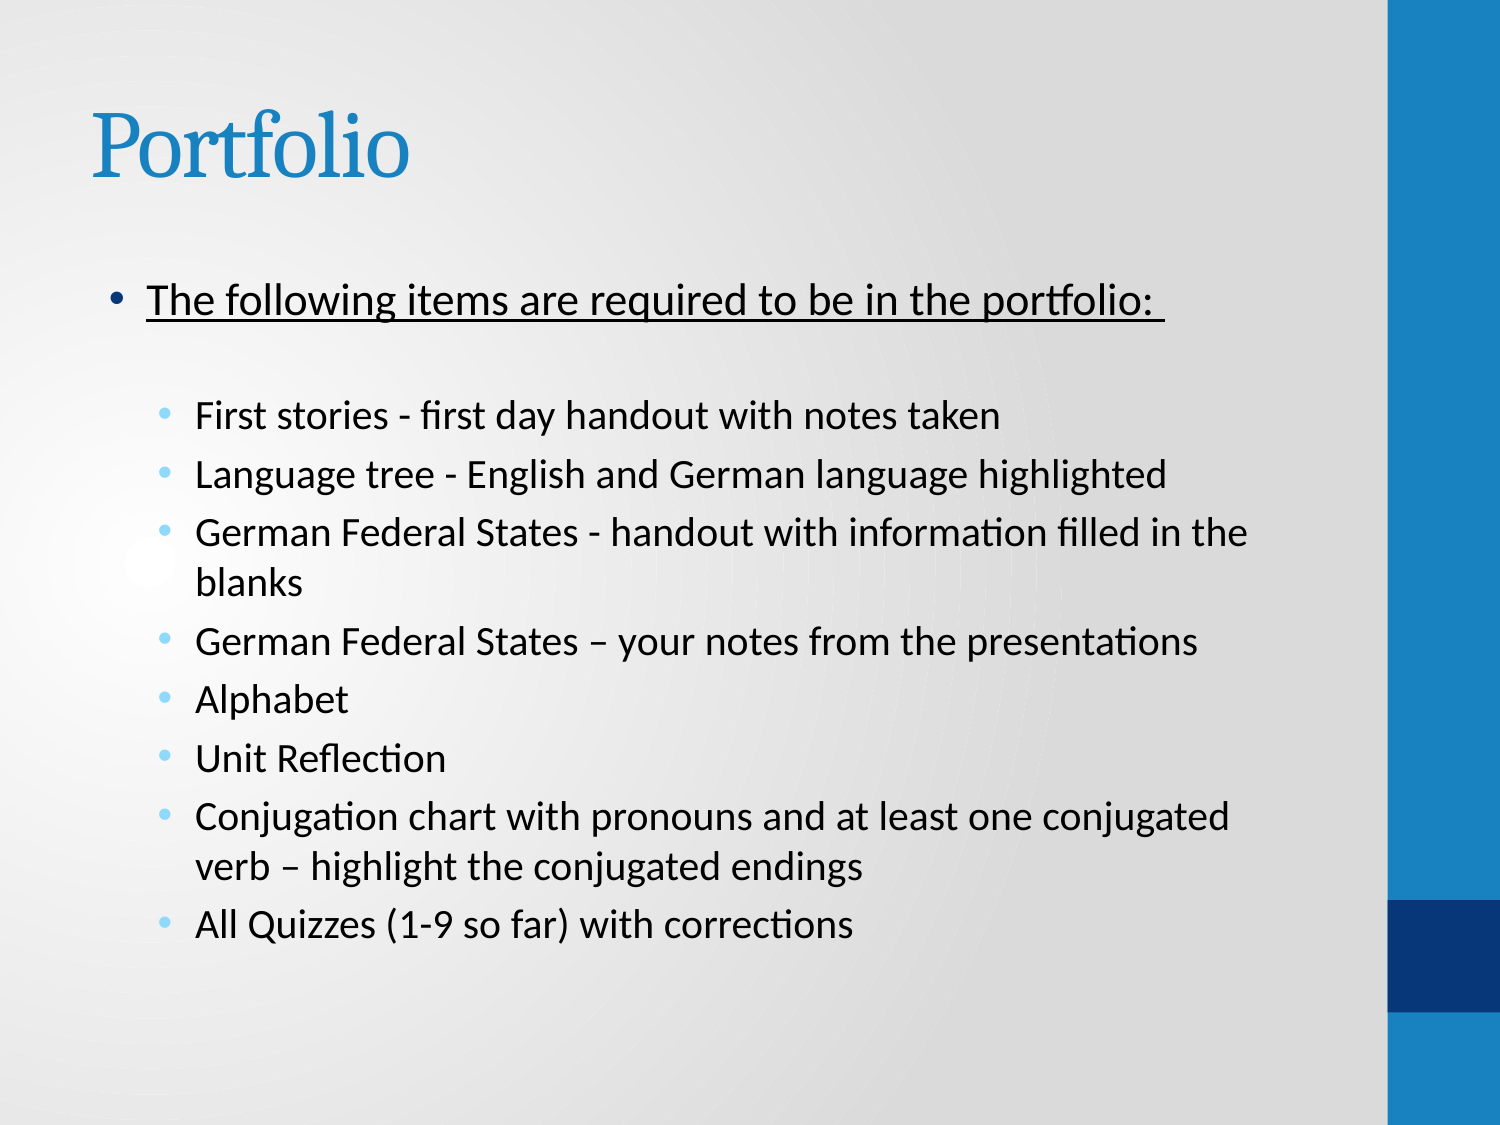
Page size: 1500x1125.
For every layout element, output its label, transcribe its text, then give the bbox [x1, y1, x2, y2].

title Portfolio [75, 45, 1325, 233]
list The following items are required to be in the portfolio: First stories - first day handout with notes taken Language tree - English and German language highlighted German Federal States - handout with information filled in the blanks German Federal States – your notes from the presentations Alphabet Unit Reflection Conjugation chart with pronouns and at least one conjugated verb – highlight the conjugated endings All Quizzes (1-9 so far) with corrections [75, 262, 1325, 1050]
